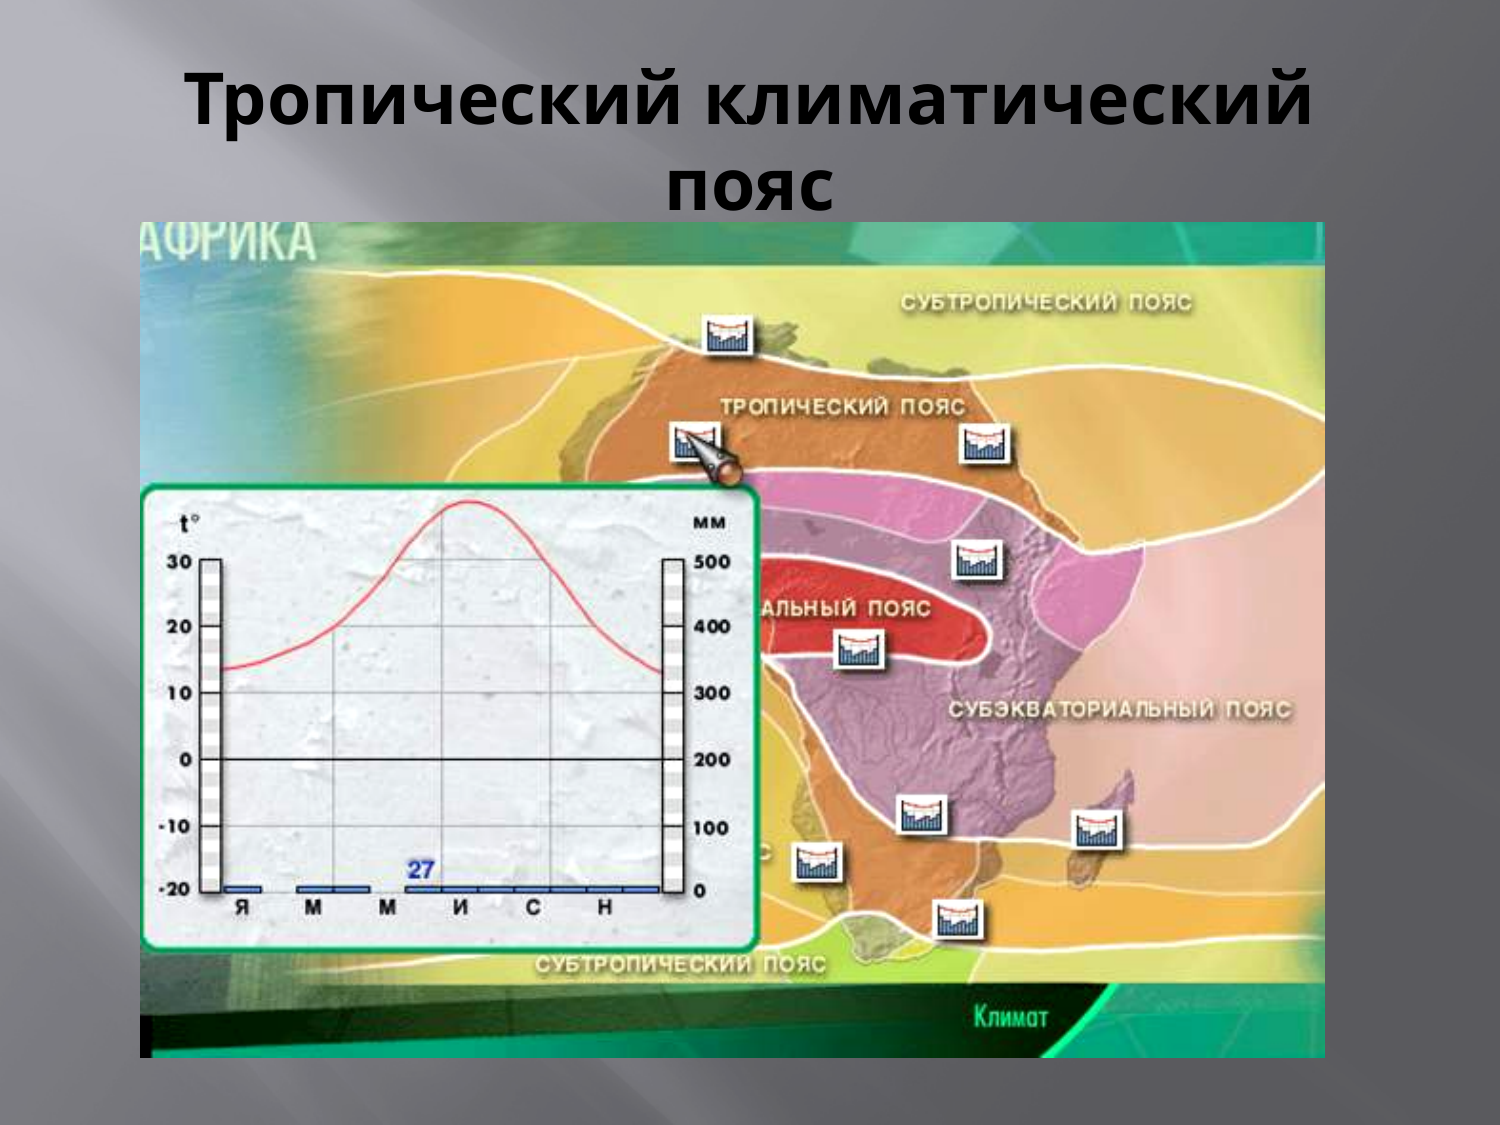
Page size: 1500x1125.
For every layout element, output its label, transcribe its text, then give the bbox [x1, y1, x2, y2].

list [140, 222, 1325, 1059]
title Тропический климатический пояс [75, 45, 1425, 233]
